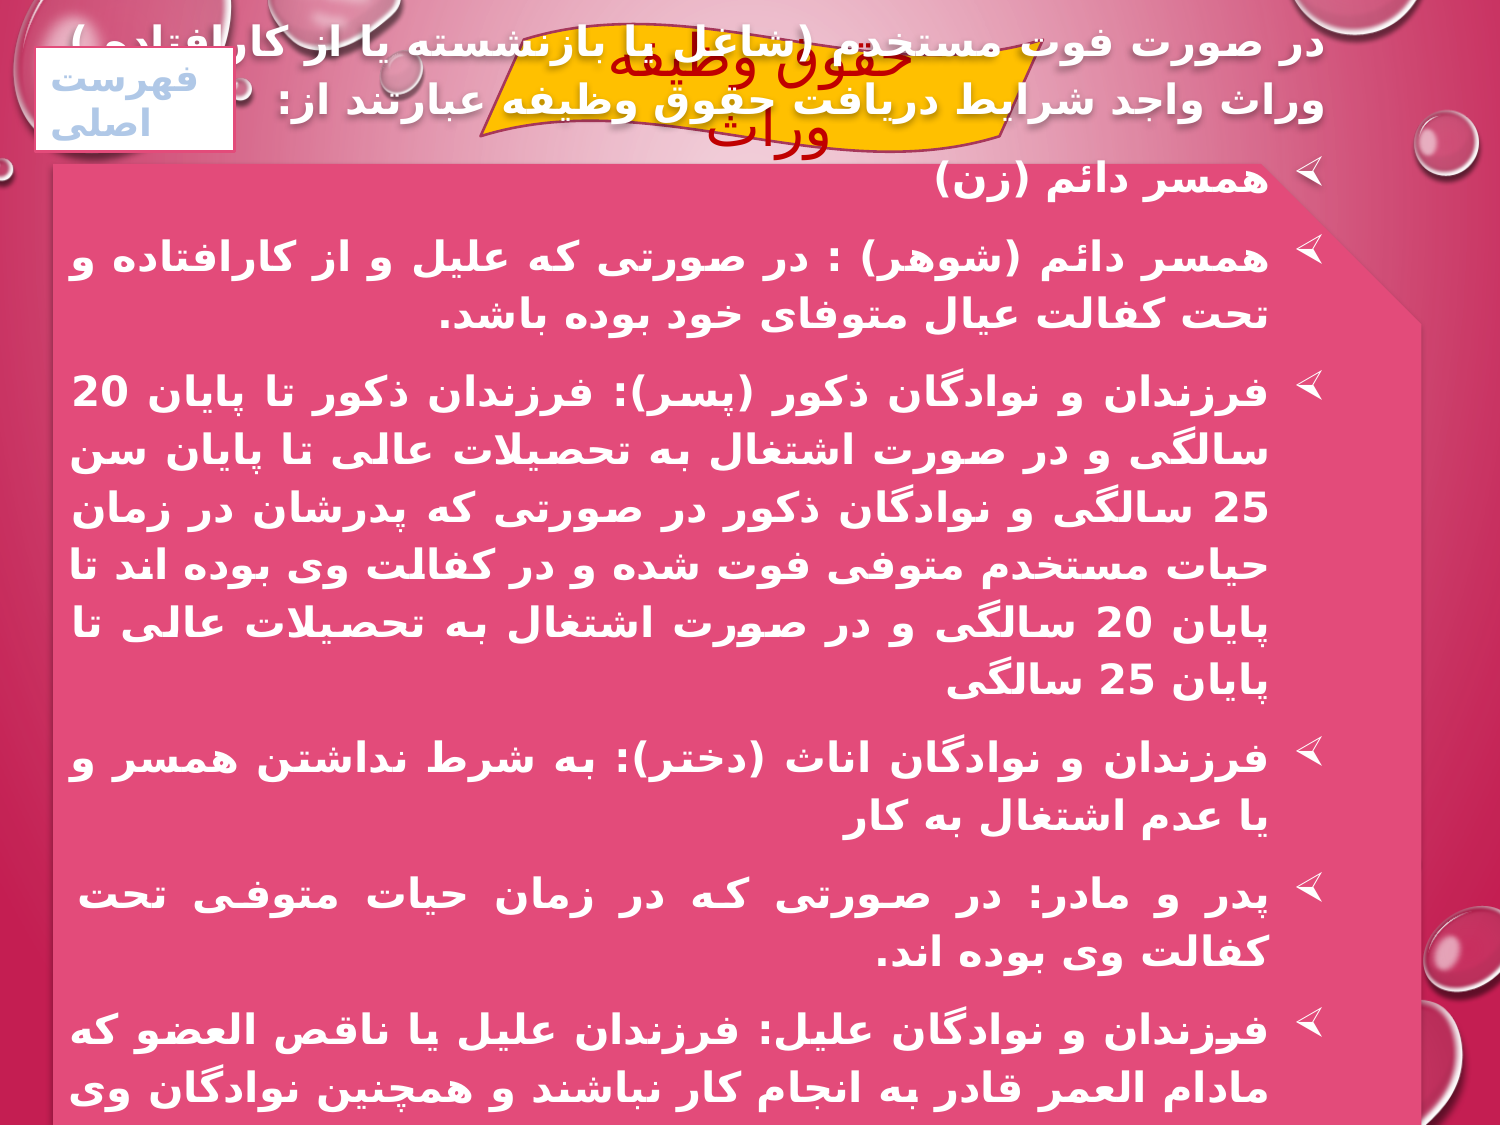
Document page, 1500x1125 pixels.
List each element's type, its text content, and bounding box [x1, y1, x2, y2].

text_box حقوق وظیفه وراث [479, 22, 1045, 154]
picture [0, 0, 1500, 1125]
text_box فهرست اصلی [34, 46, 236, 153]
text_box در صورت فوت مستخدم (شاغل یا بازنشسته یا از کارافتاده ) وراث واجد شرایط دریافت حقوق وظیفه عبارتند از: همسر دائم (زن) همسر دائم (شوهر) : در صورتی که علیل و از کارافتاده و تحت کفالت عیال متوفای خود بوده باشد. فرزندان و نوادگان ذکور (پسر): فرزندان ذکور تا پایان 20 سالگی و در صورت اشتغال به تحصیلات عالی تا پایان سن 25 سالگی و نوادگان ذکور در صورتی که پدرشان در زمان حیات مستخدم متوفی فوت شده و در کفالت وی بوده اند تا پایان 20 سالگی و در صورت اشتغال به تحصیلات عالی تا پایان 25 سالگی فرزندان و نوادگان اناث (دختر): به شرط نداشتن همسر و یا عدم اشتغال به کار پدر و مادر: در صورتی که در زمان حیات متوفی تحت کفالت وی بوده اند. فرزندان و نوادگان علیل: فرزندان علیل یا ناقص العضو که مادام العمر قادر به انجام کار نباشند و همچنین نوادگان وی که دارای همین شرایط بوده و پدرشان در زمان حیات مستخدم متوفی فوت شده و تحت کفالت وی بوده اند. [51, 162, 1423, 1125]
